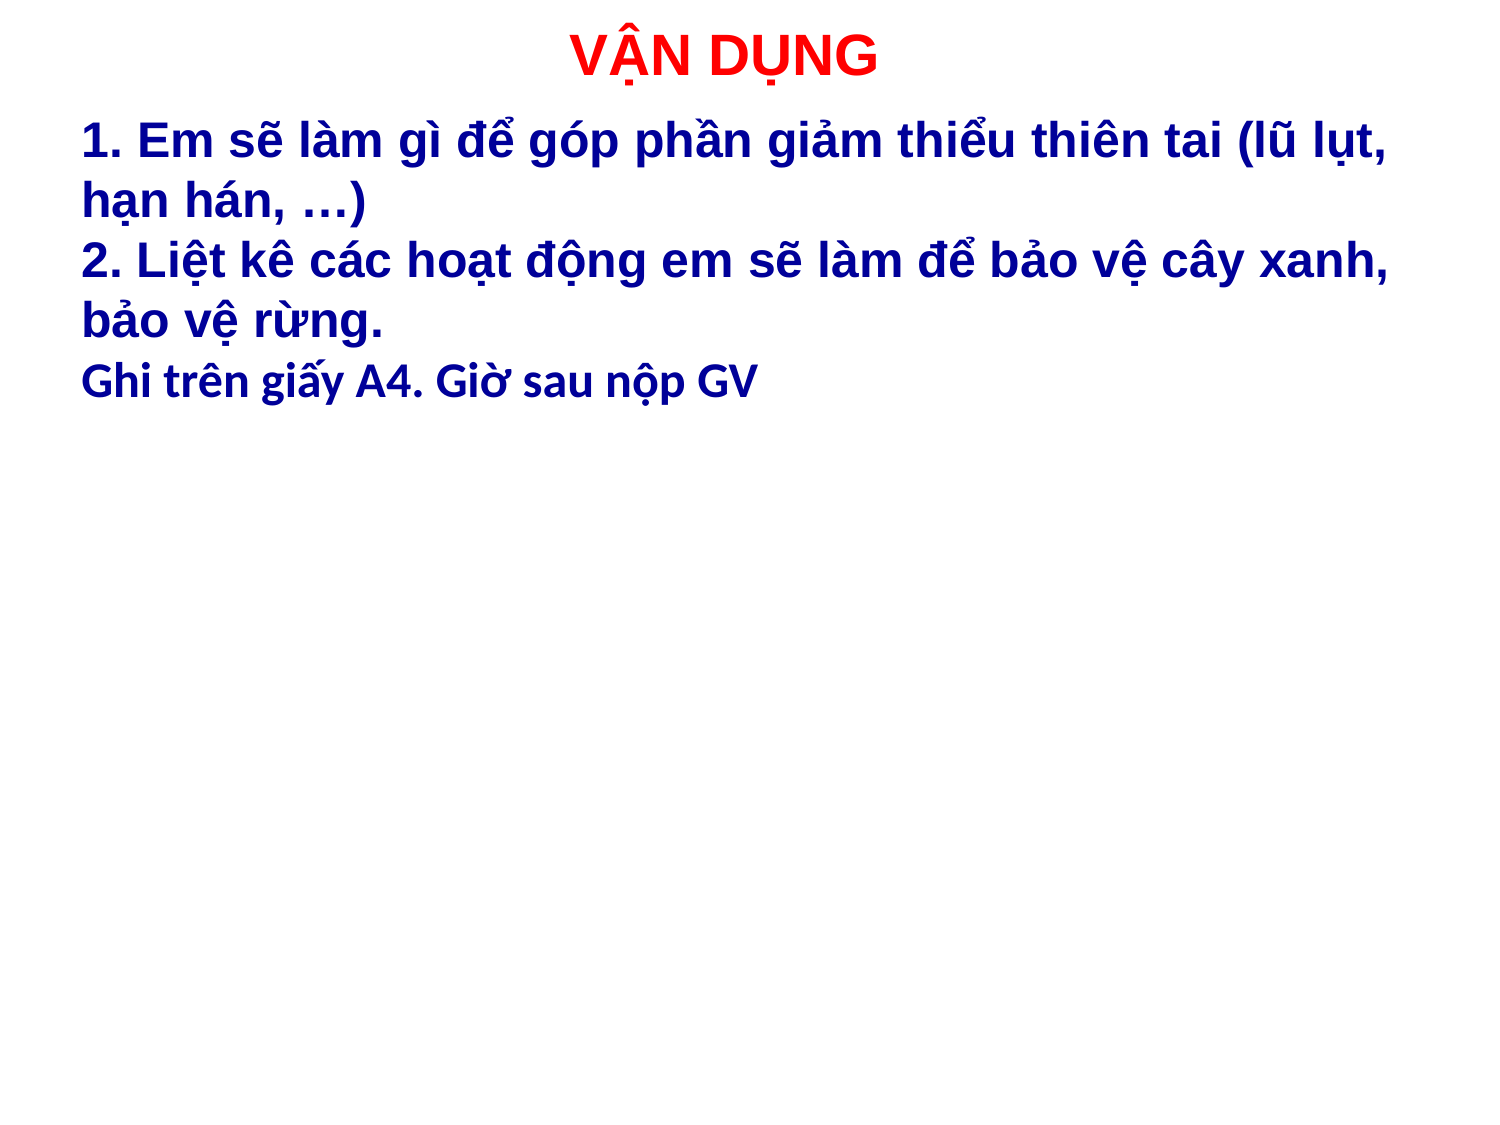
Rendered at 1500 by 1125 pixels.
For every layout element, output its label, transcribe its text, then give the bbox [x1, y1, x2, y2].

text_box 1. Em sẽ làm gì để góp phần giảm thiểu thiên tai (lũ lụt, hạn hán, …) 2. Liệt kê các hoạt động em sẽ làm để bảo vệ cây xanh, bảo vệ rừng. Ghi trên giấy A4. Giờ sau nộp GV [66, 99, 1467, 415]
title VẬN DỤNG [50, 0, 1400, 109]
